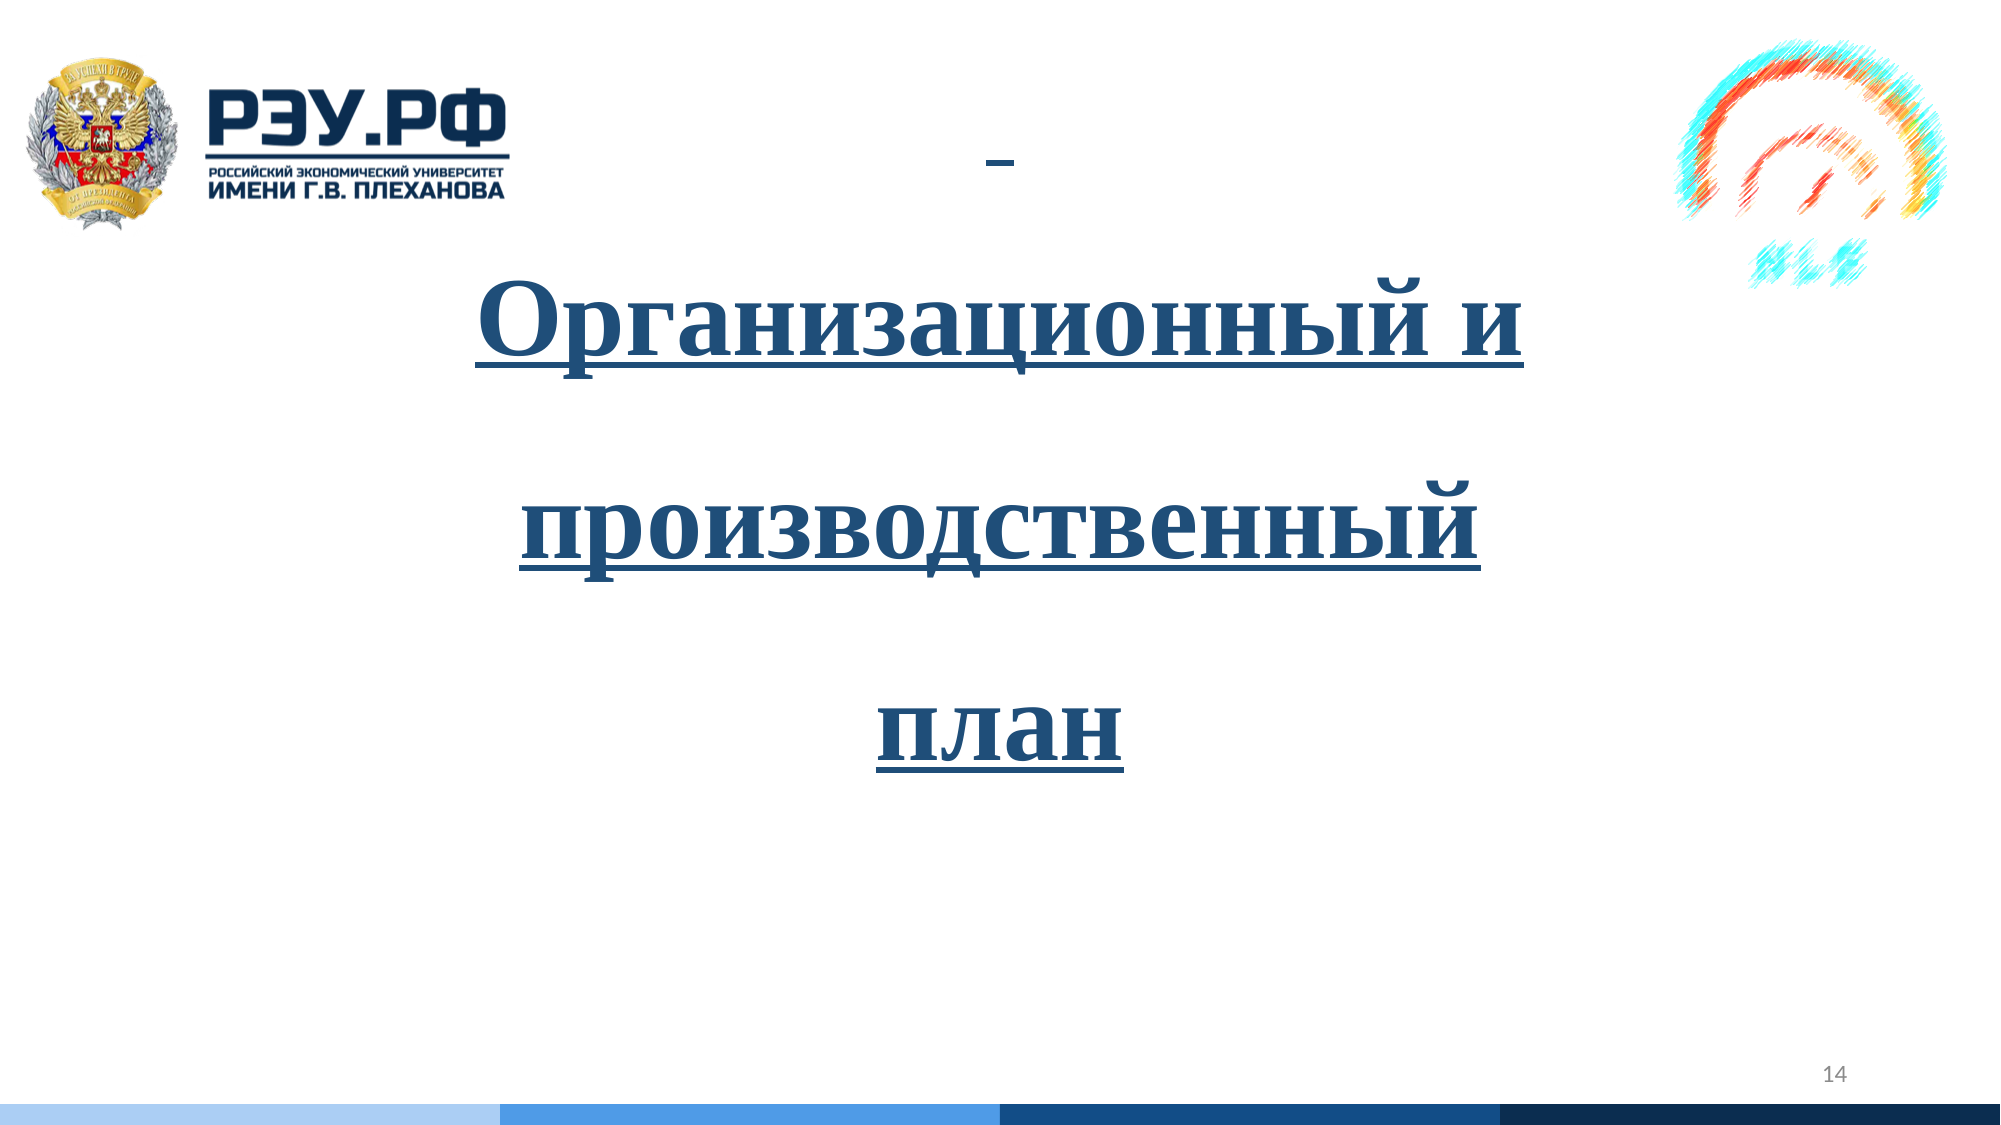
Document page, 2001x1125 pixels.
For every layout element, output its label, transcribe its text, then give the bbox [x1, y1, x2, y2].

title Организационный и производственный план [418, 174, 1582, 717]
picture [0, 0, 535, 300]
slide_number 14 [1412, 1042, 1863, 1103]
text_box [0, 1104, 2000, 1125]
picture [1637, 0, 2000, 300]
